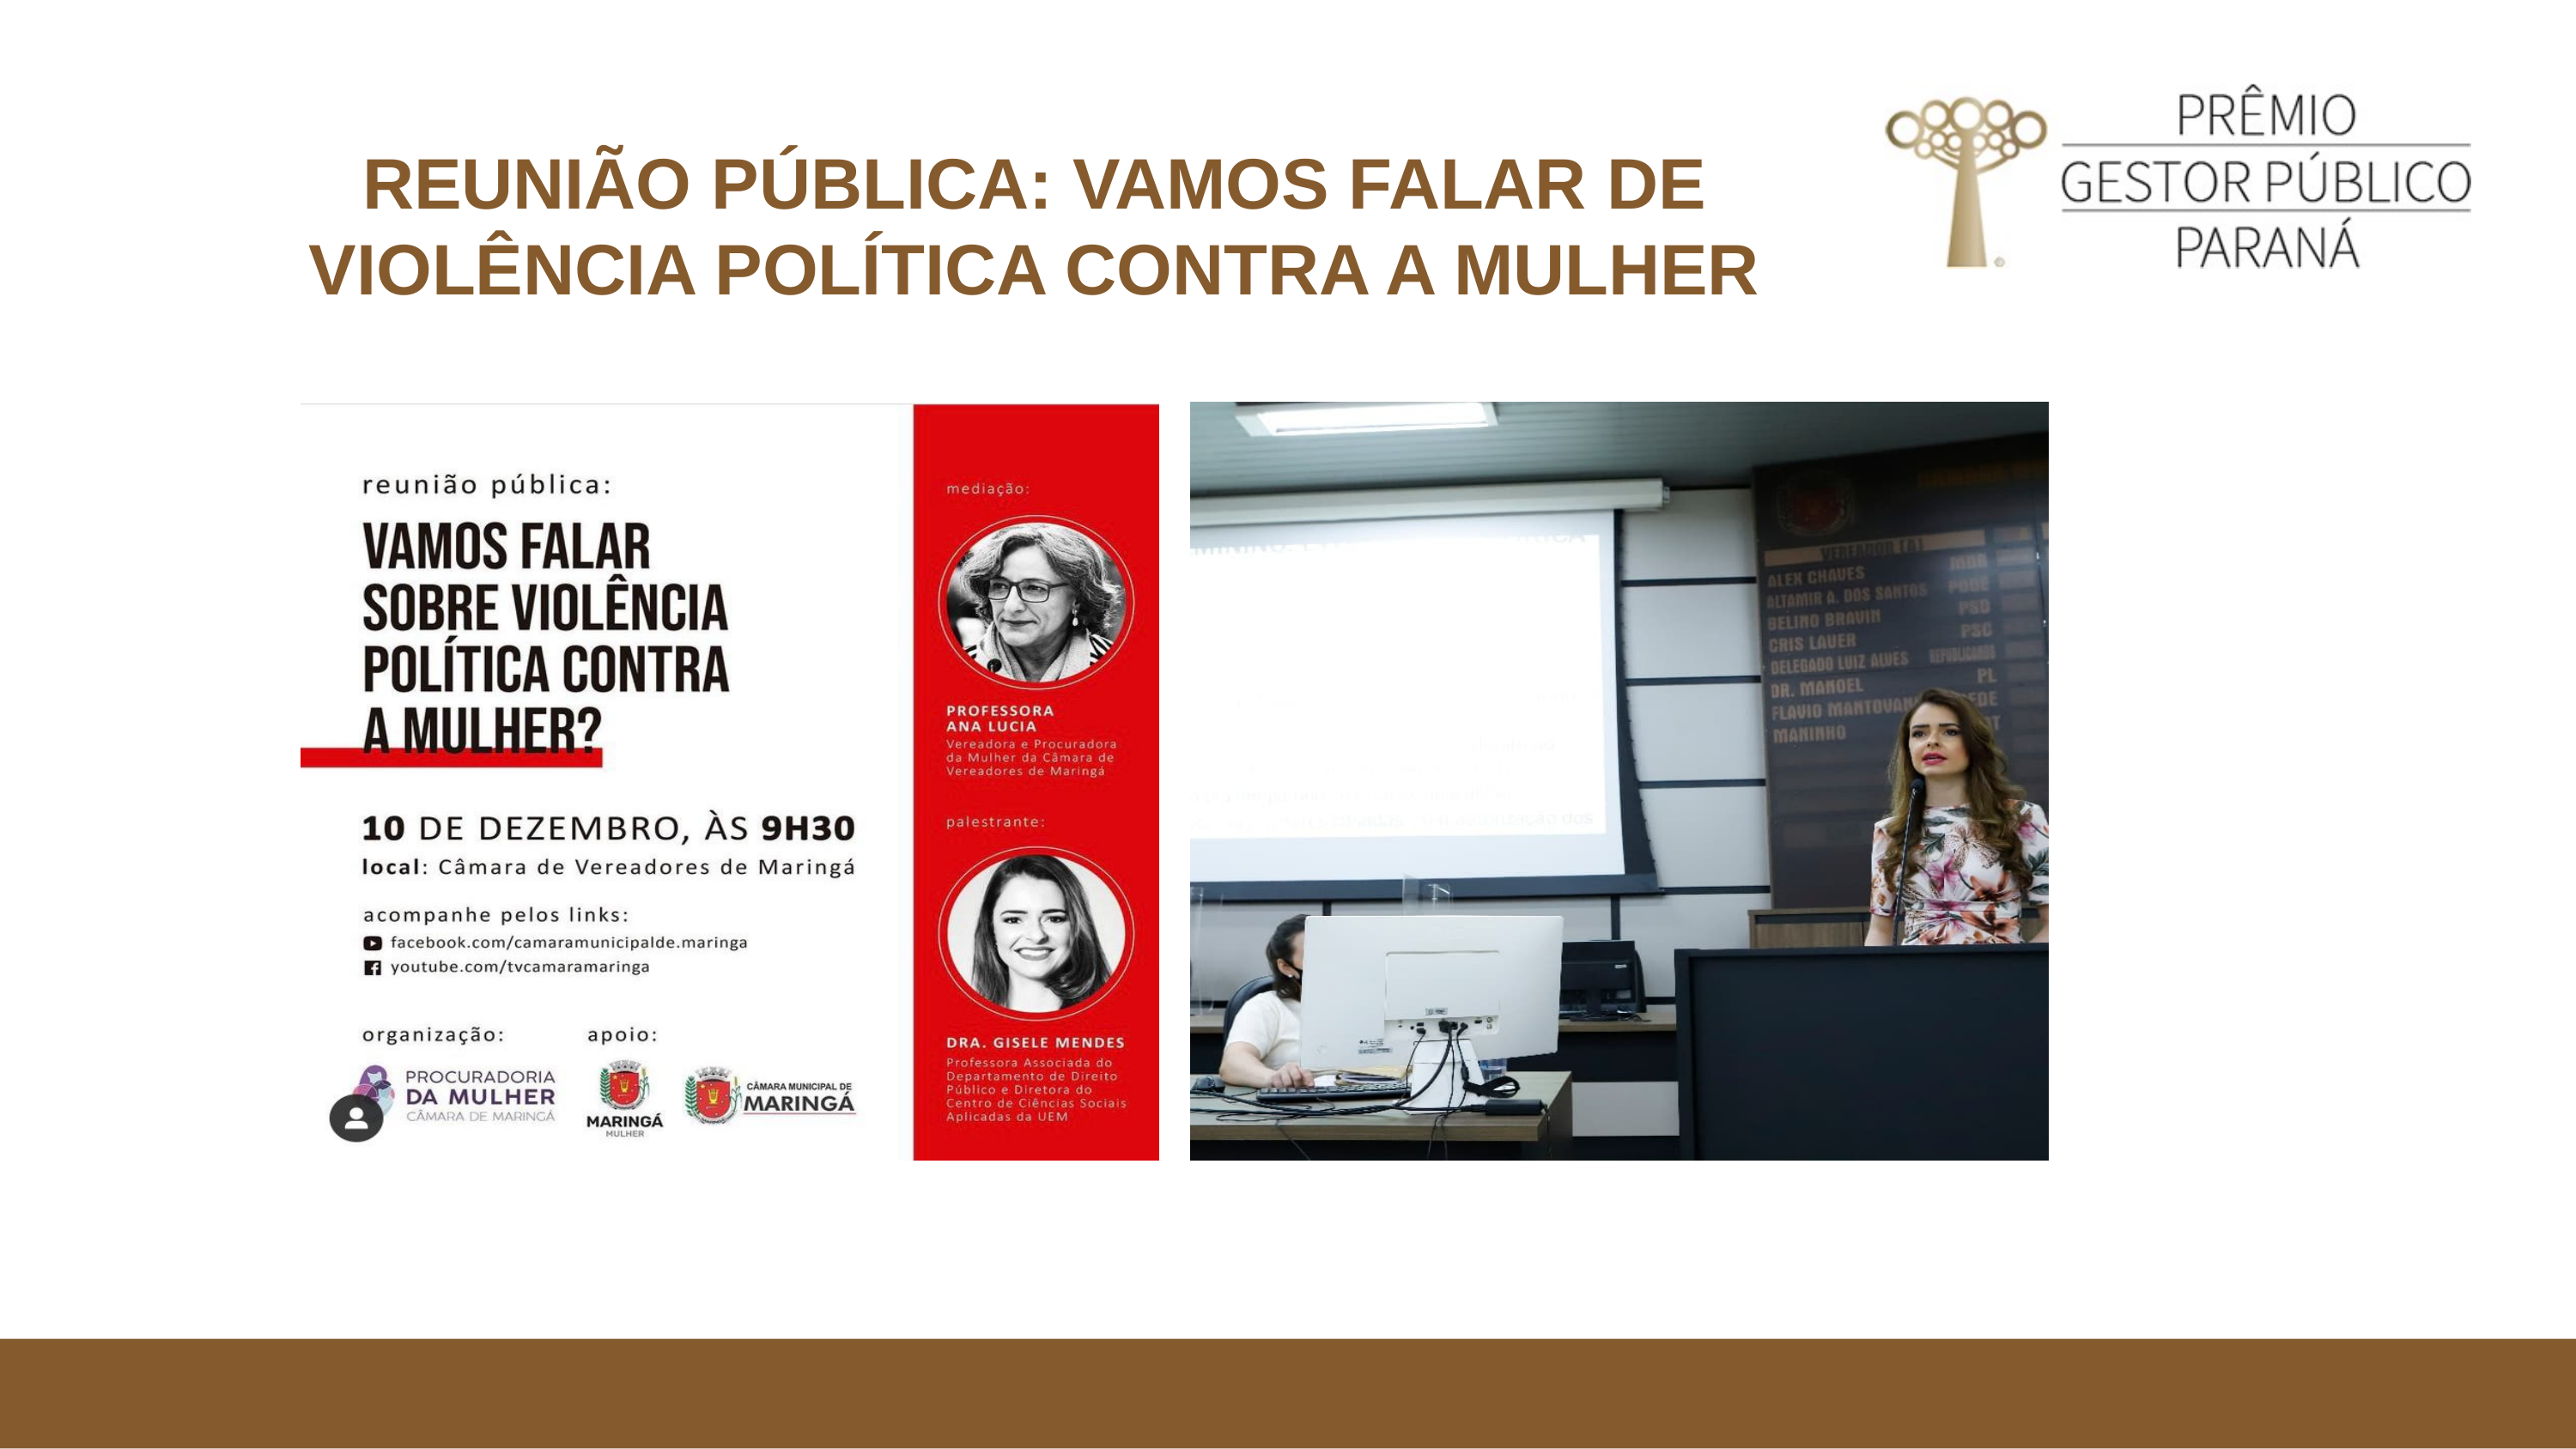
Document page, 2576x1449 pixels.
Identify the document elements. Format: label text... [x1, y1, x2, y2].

title REUNIÃO PÚBLICA: VAMOS FALAR DE VIOLÊNCIA POLÍTICA CONTRA A MULHER [190, 135, 1877, 310]
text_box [300, 402, 2049, 1161]
picture [1884, 83, 2471, 269]
